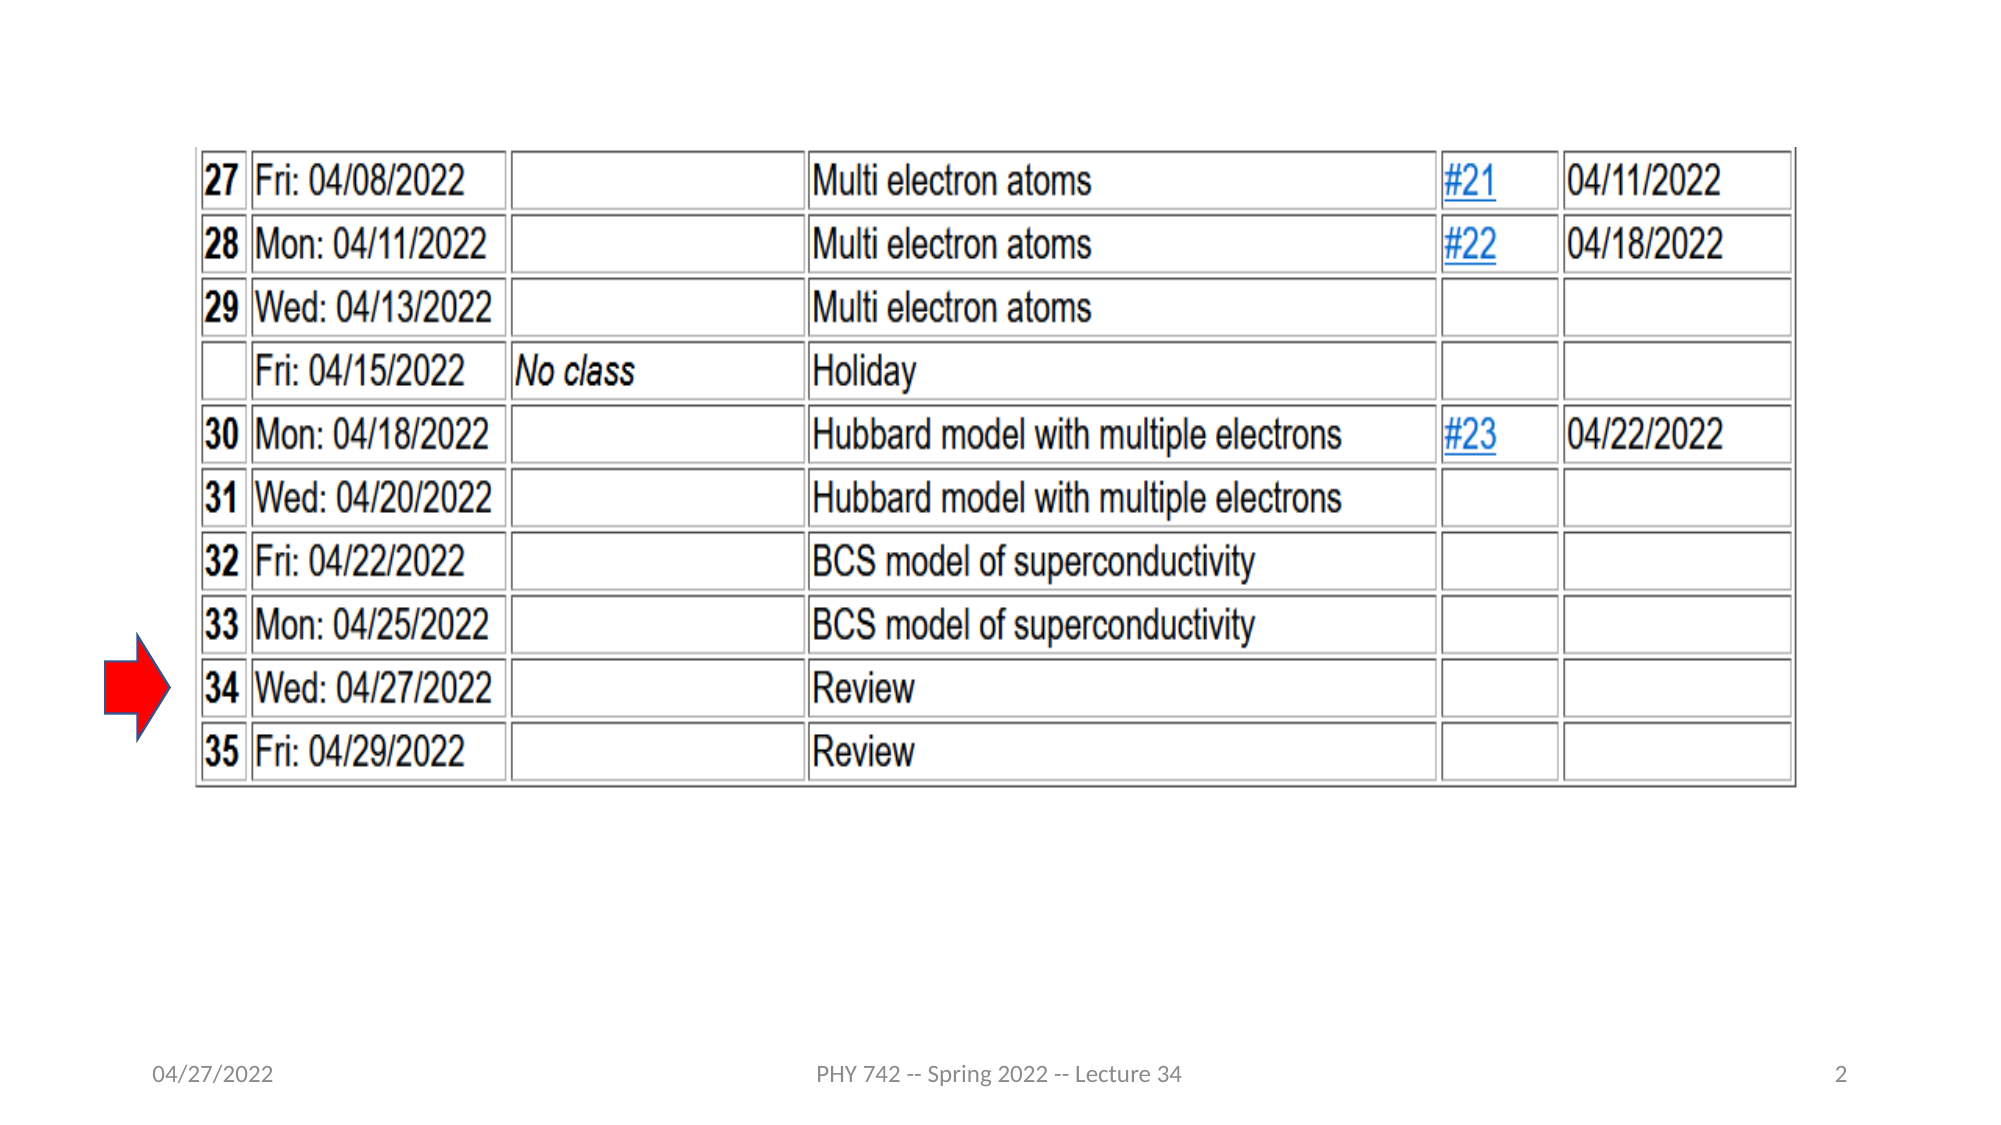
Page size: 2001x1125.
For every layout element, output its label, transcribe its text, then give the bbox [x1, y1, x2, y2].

slide_number 2 [1412, 1042, 1863, 1103]
picture [183, 147, 1817, 807]
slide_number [137, 1042, 588, 1103]
footer PHY 742 -- Spring 2022 -- Lecture 34 [662, 1042, 1338, 1103]
text_box [104, 631, 171, 744]
